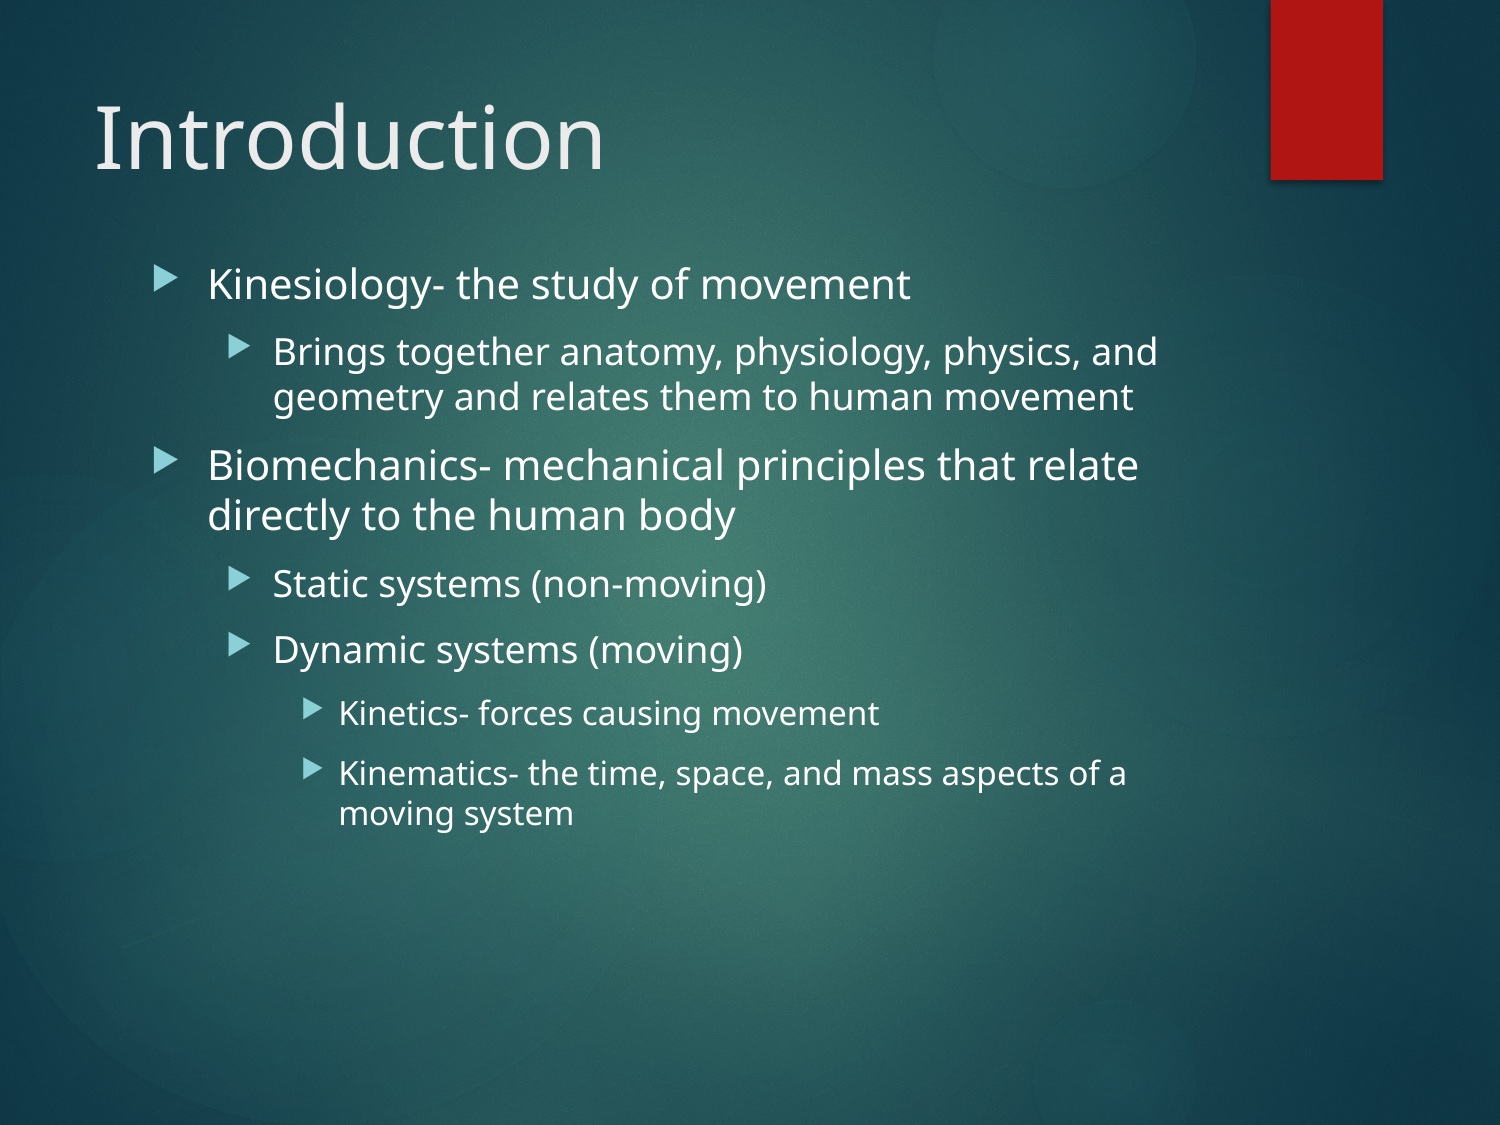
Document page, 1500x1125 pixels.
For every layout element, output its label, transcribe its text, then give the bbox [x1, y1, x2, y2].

title Introduction [79, 74, 1237, 304]
list Kinesiology- the study of movement Brings together anatomy, physiology, physics, and geometry and relates them to human movement Biomechanics- mechanical principles that relate directly to the human body Static systems (non-moving) Dynamic systems (moving) Kinetics- forces causing movement Kinematics- the time, space, and mass aspects of a moving system [135, 249, 1237, 939]
